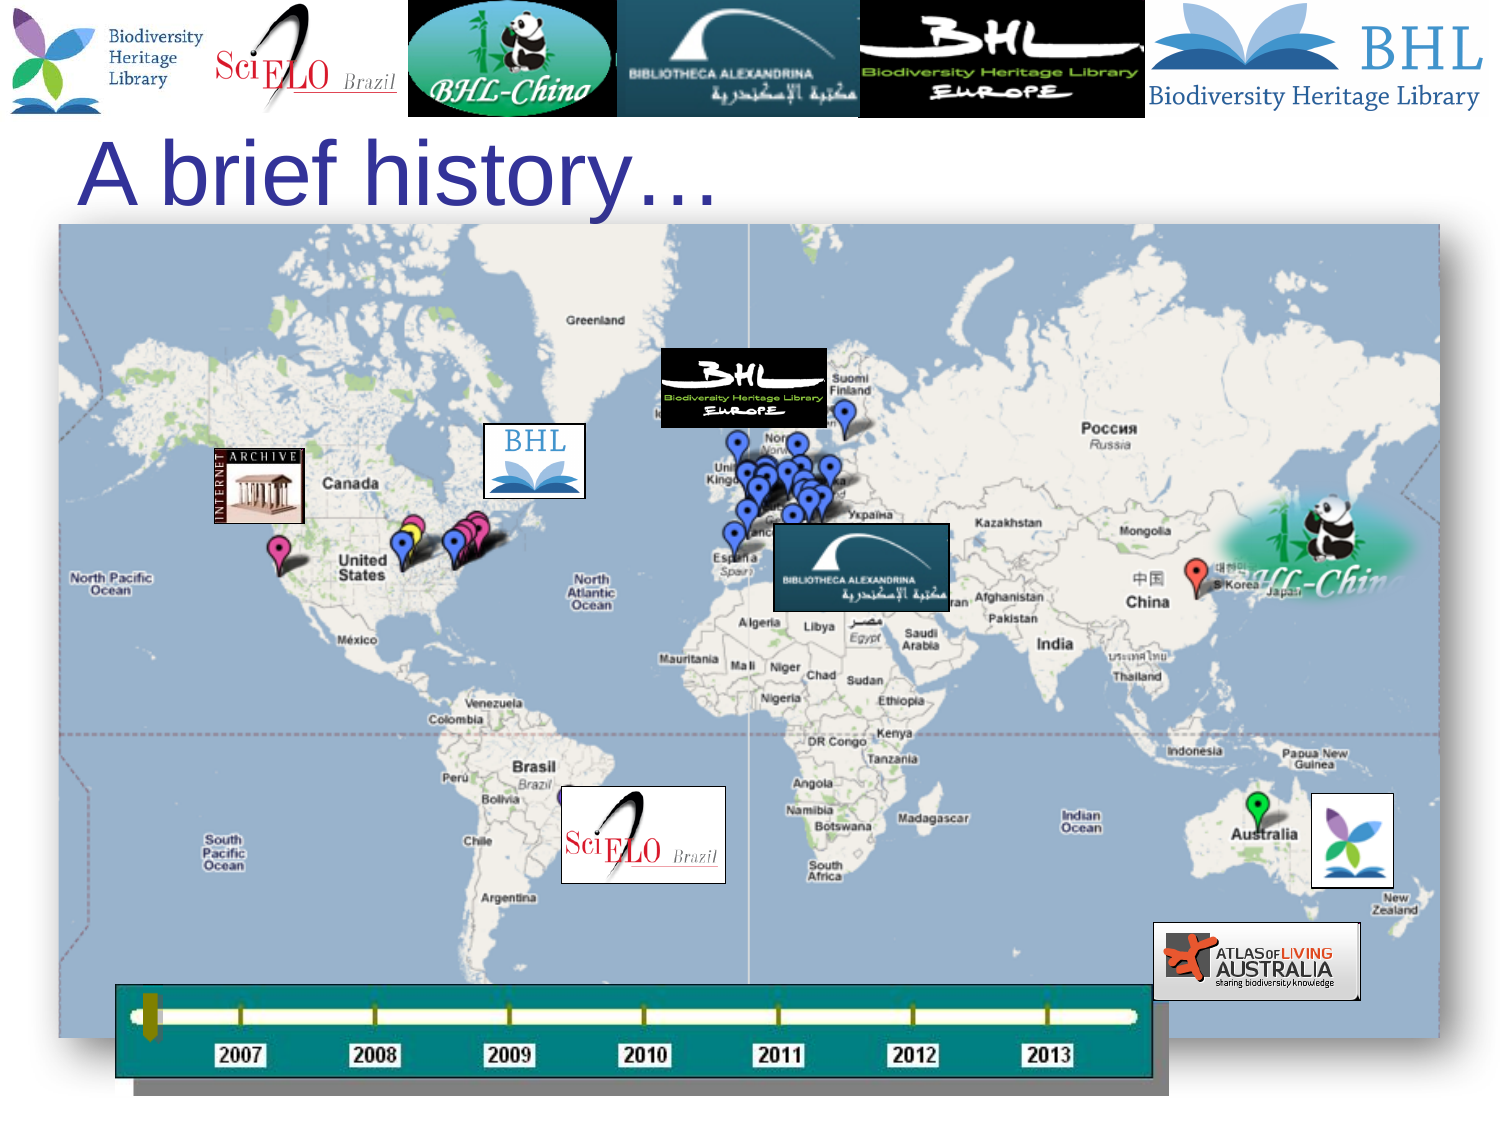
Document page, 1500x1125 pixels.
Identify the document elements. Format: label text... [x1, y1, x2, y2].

picture [408, 0, 1144, 75]
title A brief history… [62, 75, 1413, 219]
picture [0, 0, 405, 122]
picture [58, 224, 1441, 1096]
picture [1145, 0, 1489, 117]
